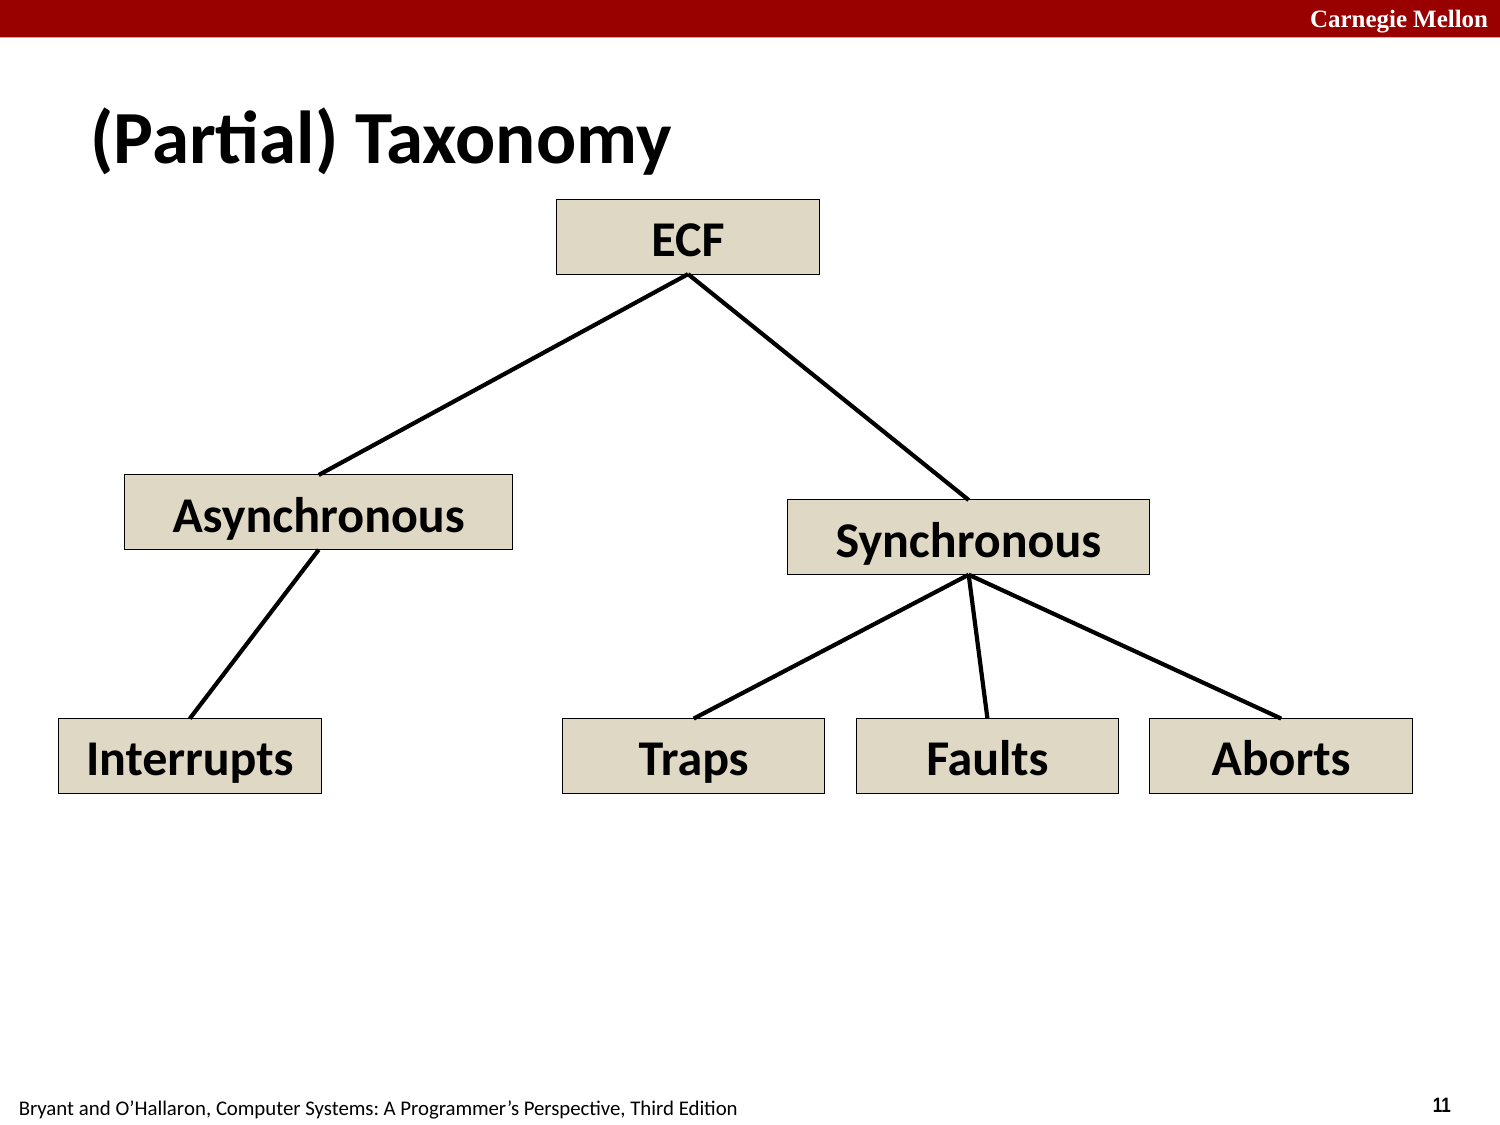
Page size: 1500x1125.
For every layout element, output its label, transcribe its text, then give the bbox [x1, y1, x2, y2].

text_box Interrupts [58, 718, 322, 794]
text_box Asynchronous [124, 474, 513, 550]
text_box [318, 274, 686, 476]
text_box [693, 575, 965, 719]
text_box Synchronous [787, 499, 1150, 574]
text_box Traps [562, 718, 825, 794]
title (Partial) Taxonomy [58, 71, 1305, 197]
text_box Faults [856, 727, 1119, 794]
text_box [687, 274, 969, 501]
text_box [968, 575, 1282, 719]
text_box ECF [556, 199, 820, 273]
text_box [189, 550, 319, 719]
text_box Aborts [1149, 718, 1413, 794]
